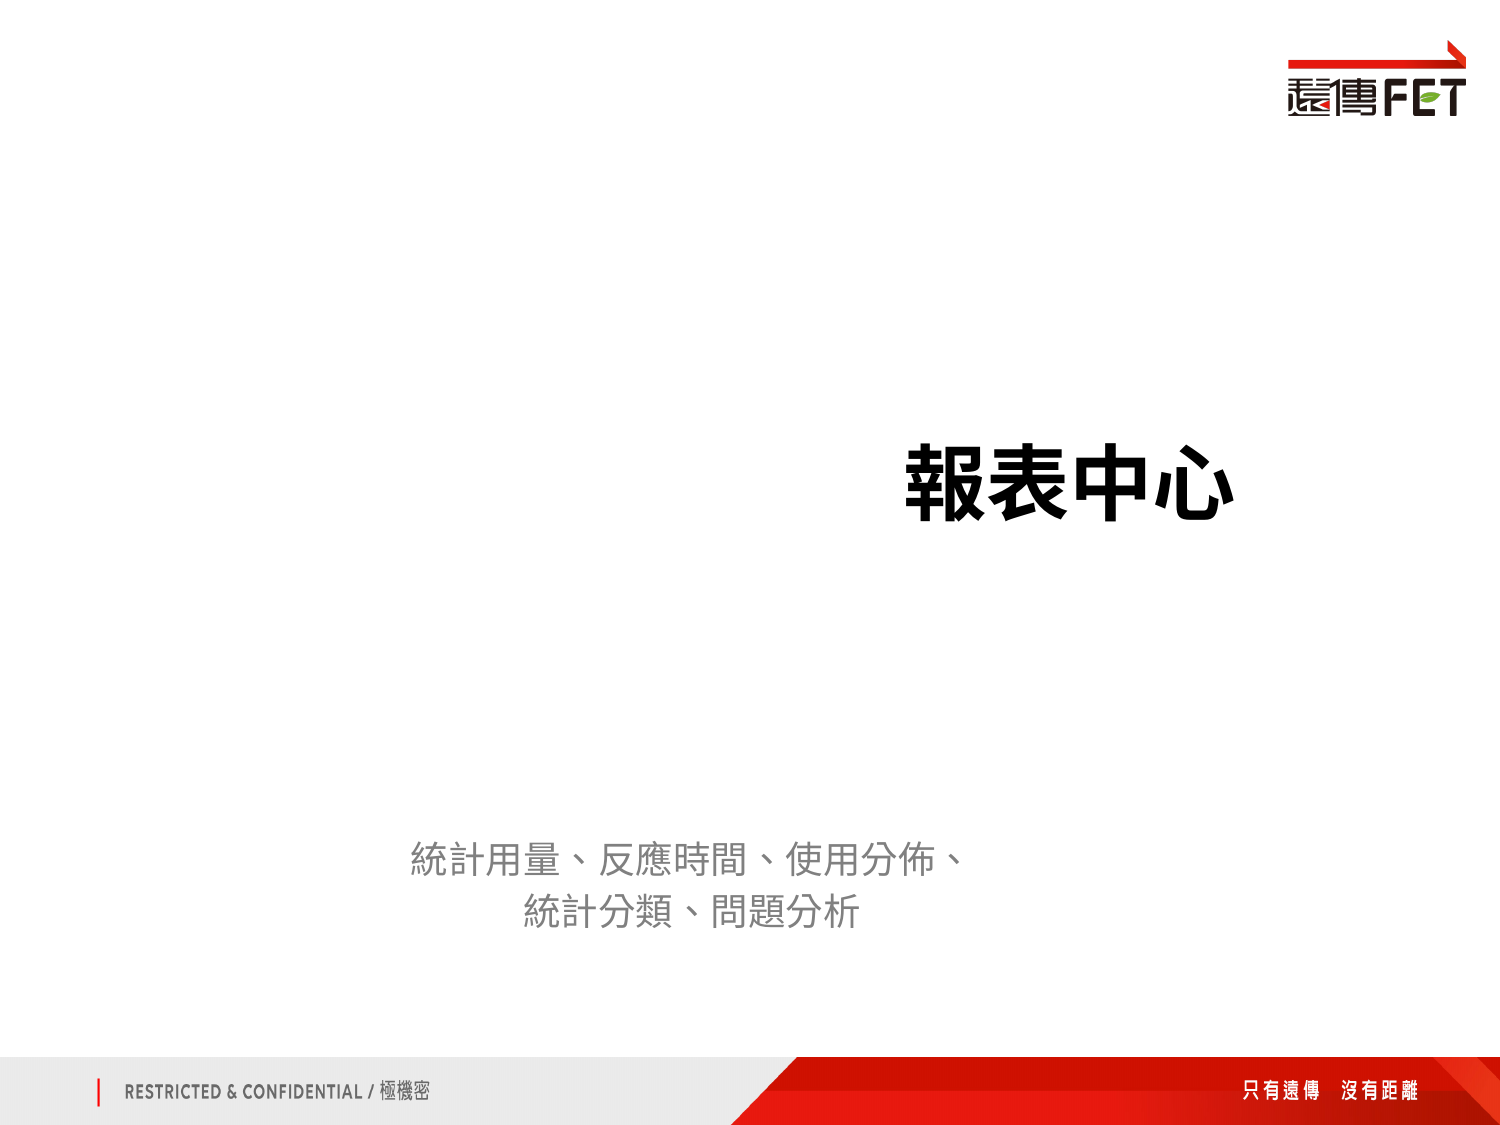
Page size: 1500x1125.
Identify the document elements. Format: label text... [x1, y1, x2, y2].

picture [1284, 35, 1470, 123]
text_box 統計用量、反應時間、使用分佈、 統計分類、問題分析 [346, 843, 1038, 926]
text_box 報表中心 [692, 302, 1448, 661]
picture [0, 1057, 1500, 1125]
